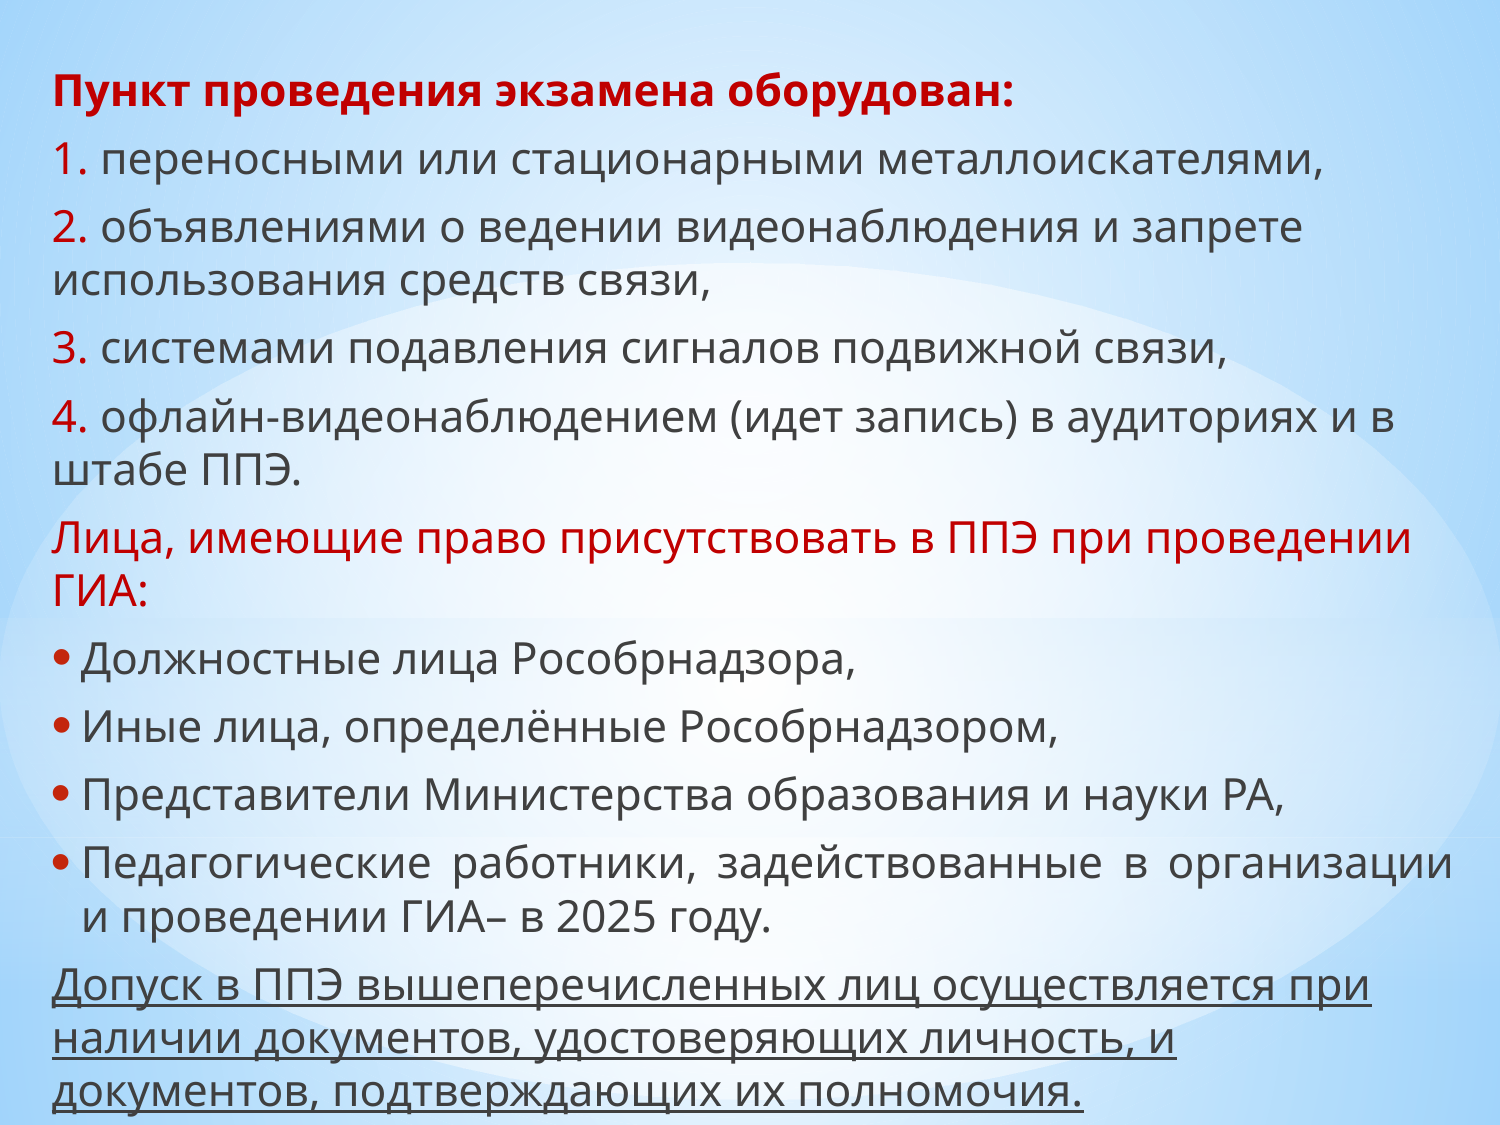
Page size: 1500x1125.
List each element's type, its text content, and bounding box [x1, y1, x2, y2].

list Пункт проведения экзамена оборудован: 1. переносными или стационарными металлоискателями, 2. объявлениями о ведении видеонаблюдения и запрете использования средств связи, 3. системами подавления сигналов подвижной связи, 4. офлайн-видеонаблюдением (идет запись) в аудиториях и в штабе ППЭ. Лица, имеющие право присутствовать в ППЭ при проведении ГИА: Должностные лица Рособрнадзора, Иные лица, определённые Рособрнадзором, Представители Министерства образования и науки РА, Педагогические работники, задействованные в организации и проведении ГИА– в 2025 году. Допуск в ППЭ вышеперечисленных лиц осуществляется при наличии документов, удостоверяющих личность, и документов, подтверждающих их полномочия. [29, 54, 1471, 1125]
